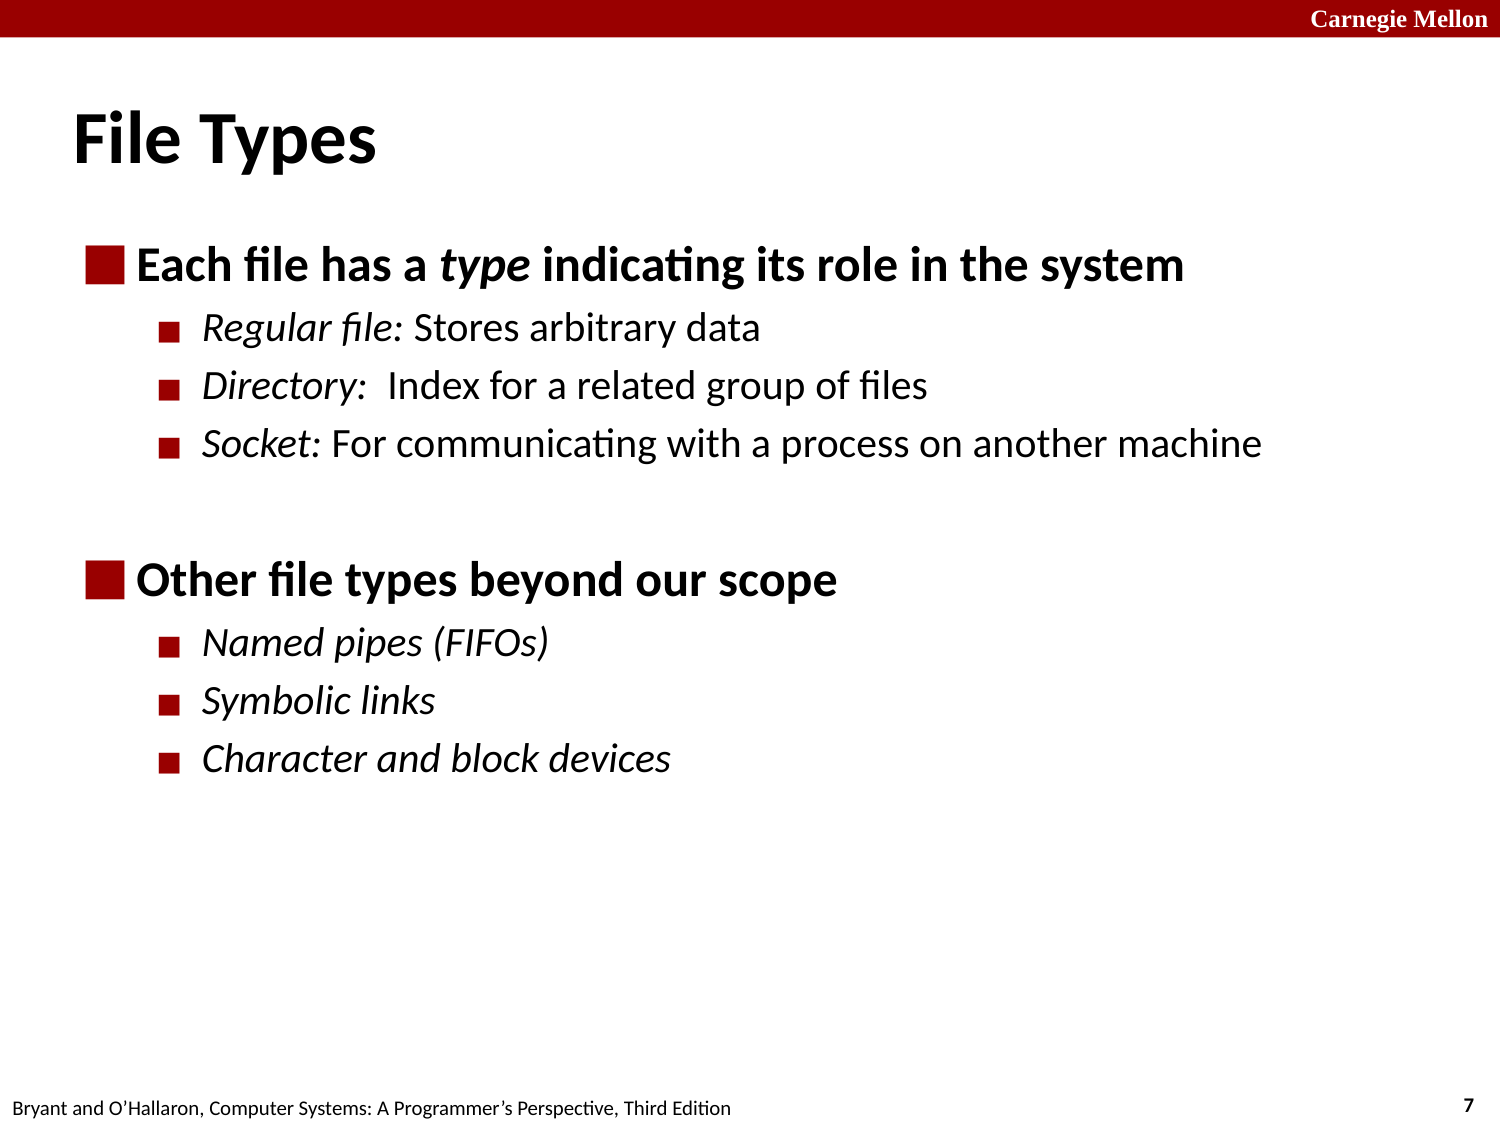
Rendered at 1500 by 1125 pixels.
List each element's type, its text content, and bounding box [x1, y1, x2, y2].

title File Types [58, 71, 1304, 197]
list Each file has a type indicating its role in the system Regular file: Stores arbitrary data Directory: Index for a related group of files Socket: For communicating with a process on another machine Other file types beyond our scope Named pipes (FIFOs) Symbolic links Character and block devices [65, 223, 1361, 1040]
